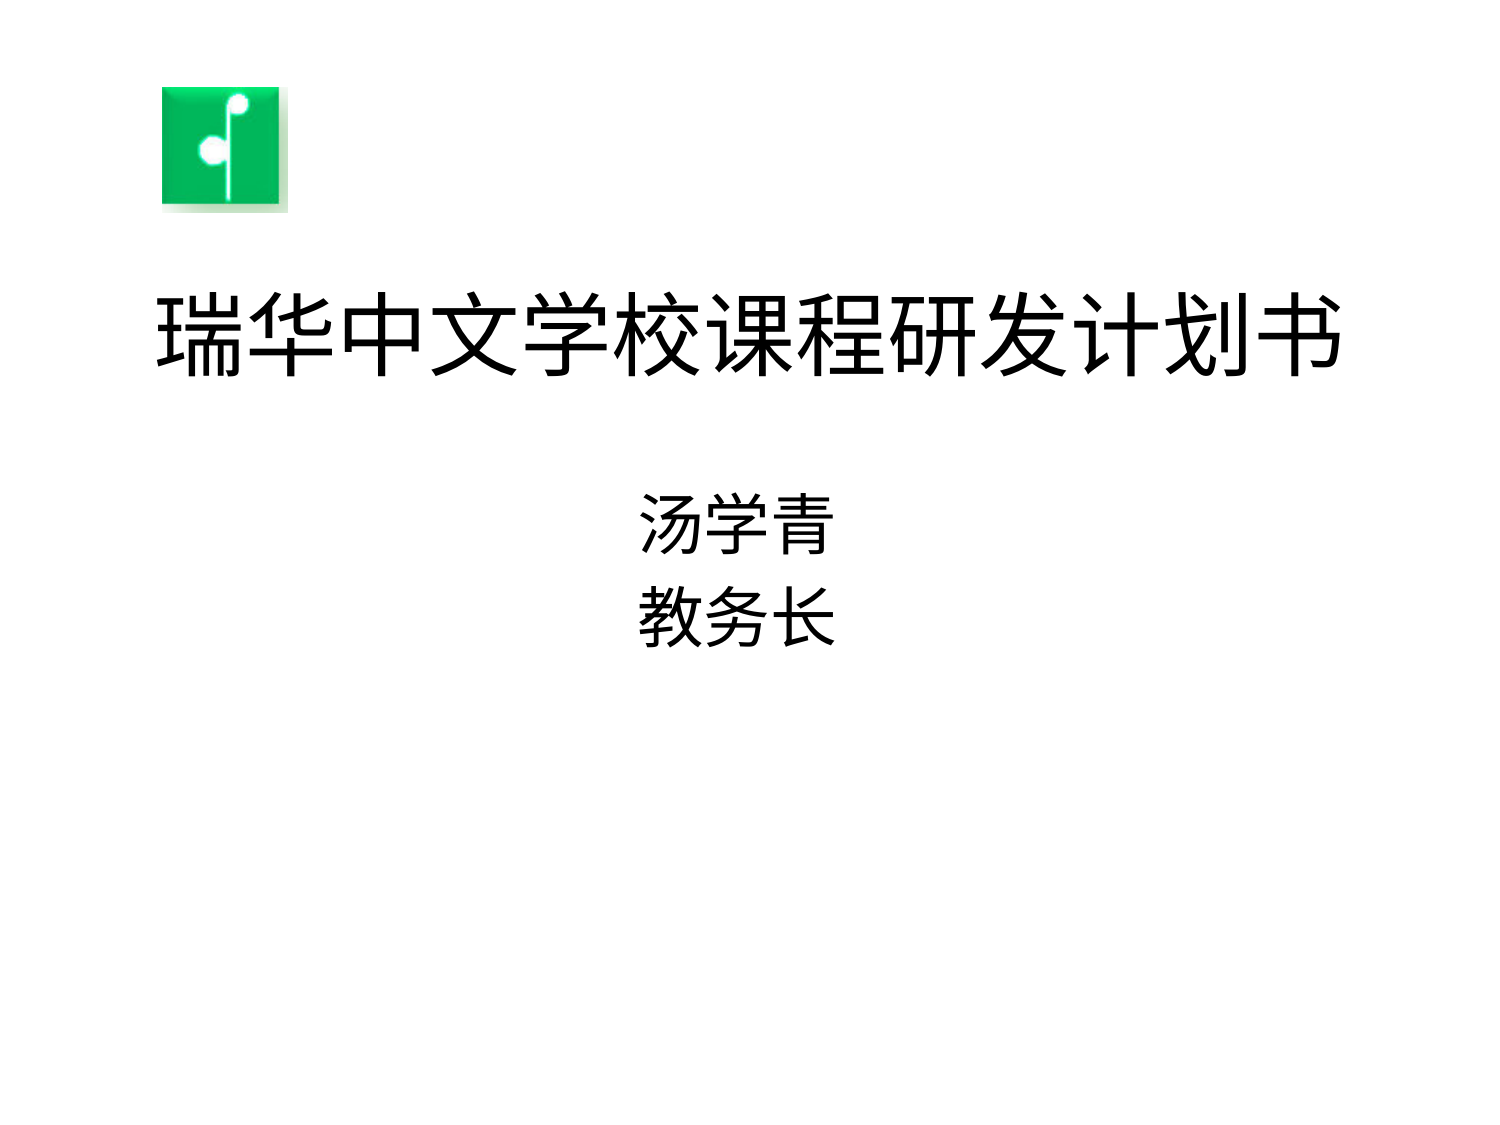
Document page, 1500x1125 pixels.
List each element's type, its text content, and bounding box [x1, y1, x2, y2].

subtitle 汤学青 教务长 [212, 474, 1263, 763]
picture [162, 87, 288, 213]
title 瑞华中文学校课程研发计划书 [112, 212, 1388, 454]
